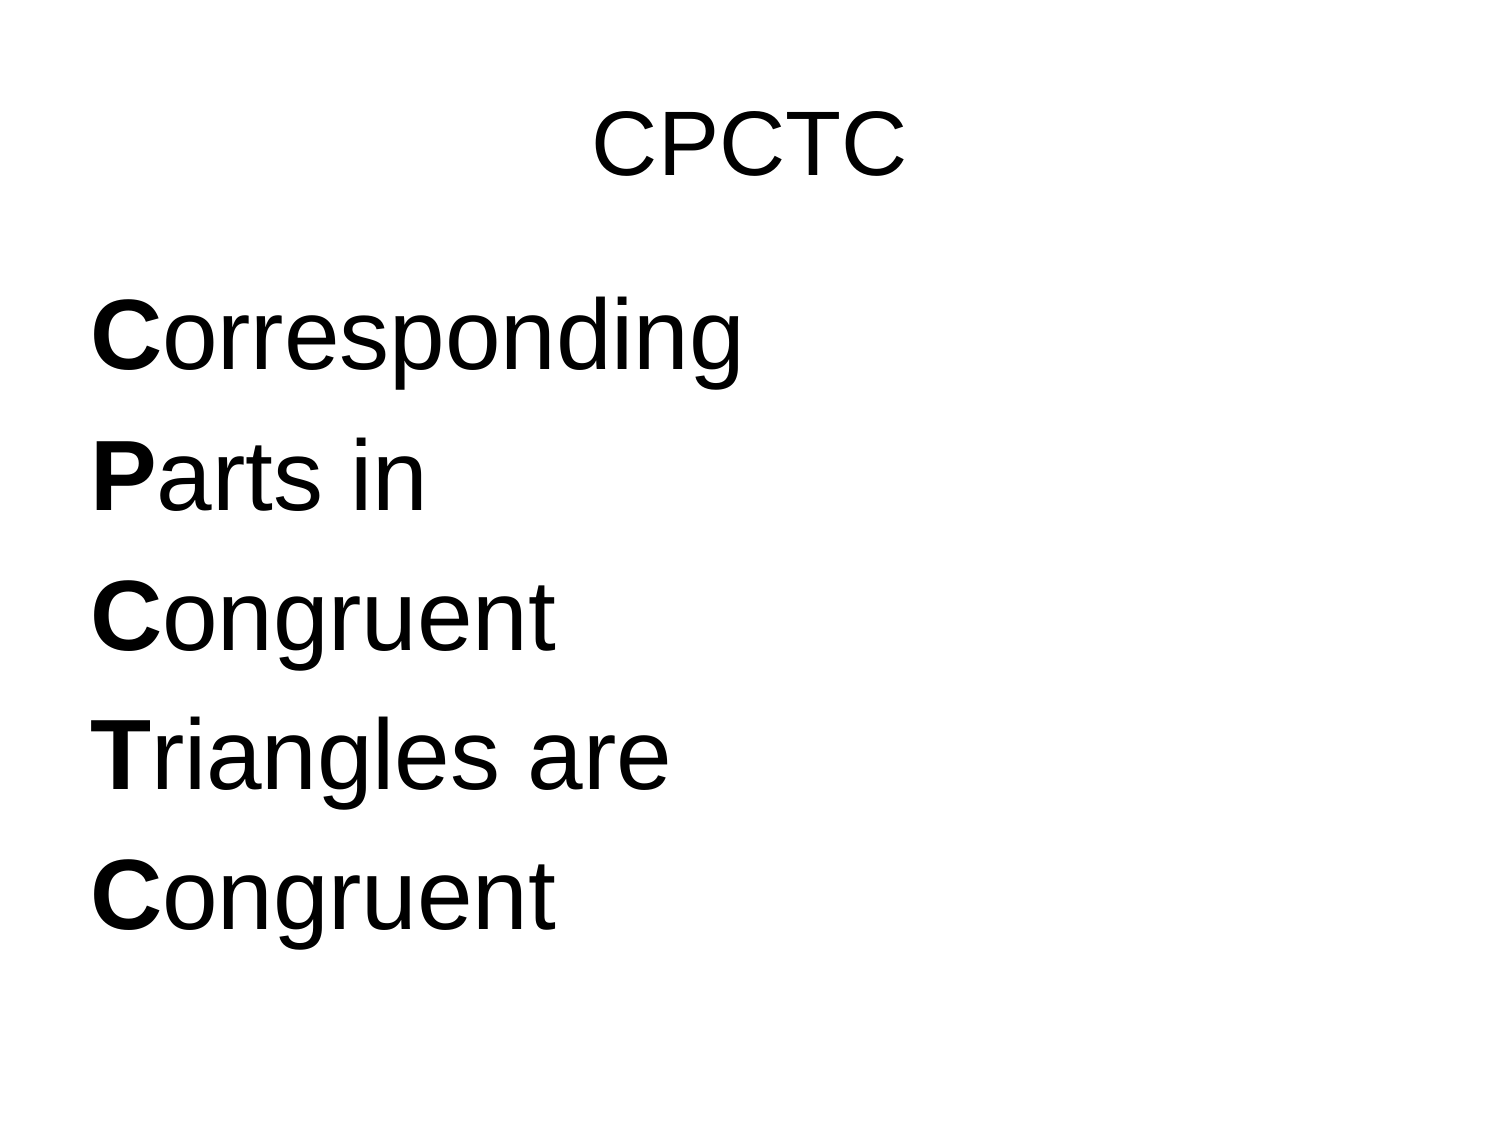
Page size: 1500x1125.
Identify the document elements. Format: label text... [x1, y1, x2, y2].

list Corresponding Parts in Congruent Triangles are Congruent [75, 262, 1425, 1005]
title CPCTC [75, 45, 1425, 233]
